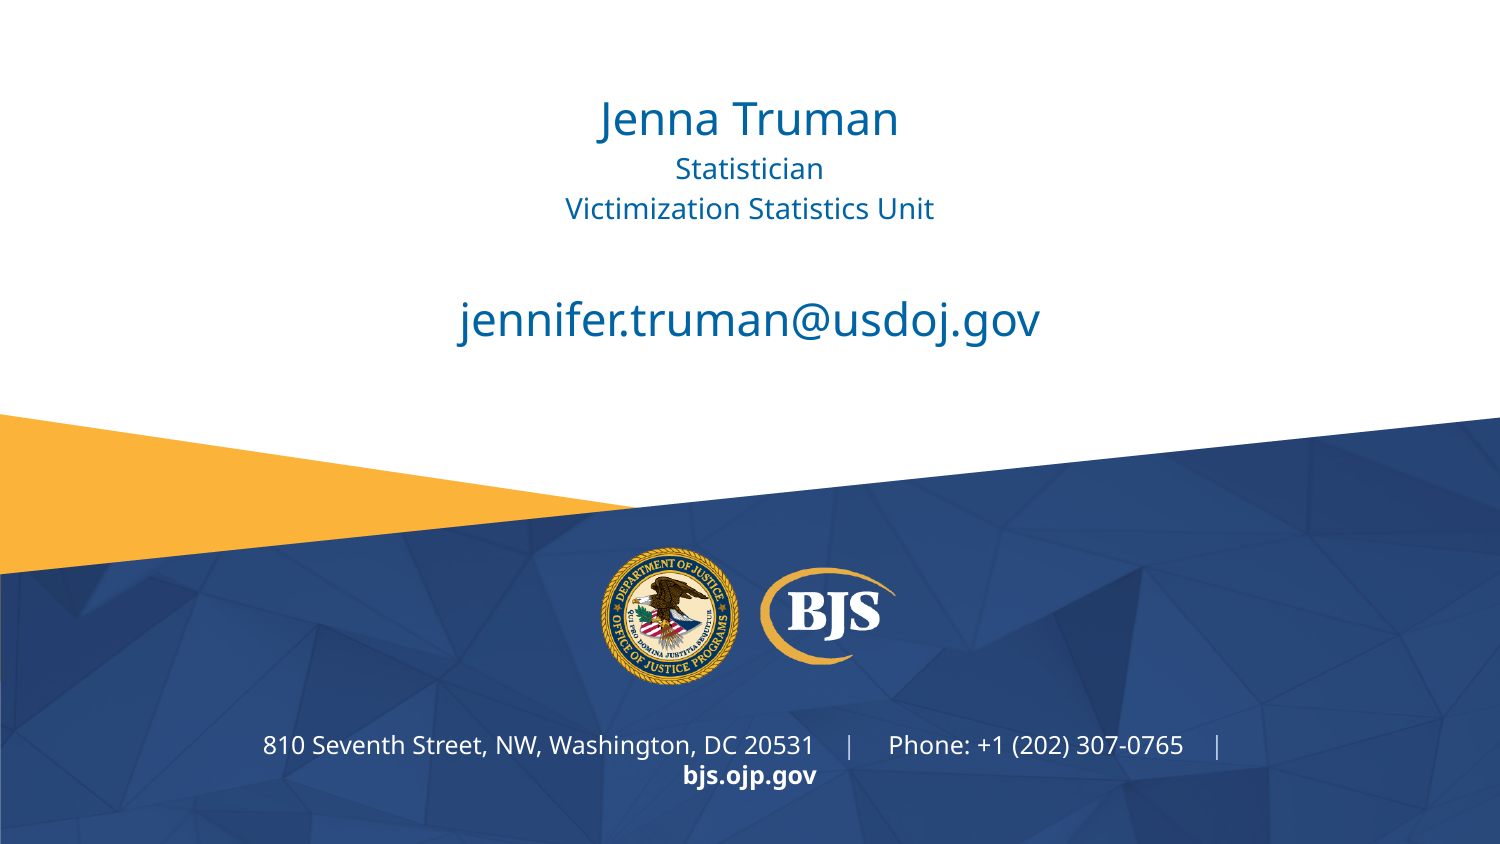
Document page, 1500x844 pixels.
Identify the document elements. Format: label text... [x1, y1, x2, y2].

picture [0, 0, 1500, 844]
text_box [437, 81, 1063, 349]
text_box 810 Seventh Street, NW, Washington, DC 20531 | Phone: +1 (202) 307-0765 | bjs.ojp.gov [180, 721, 1319, 797]
